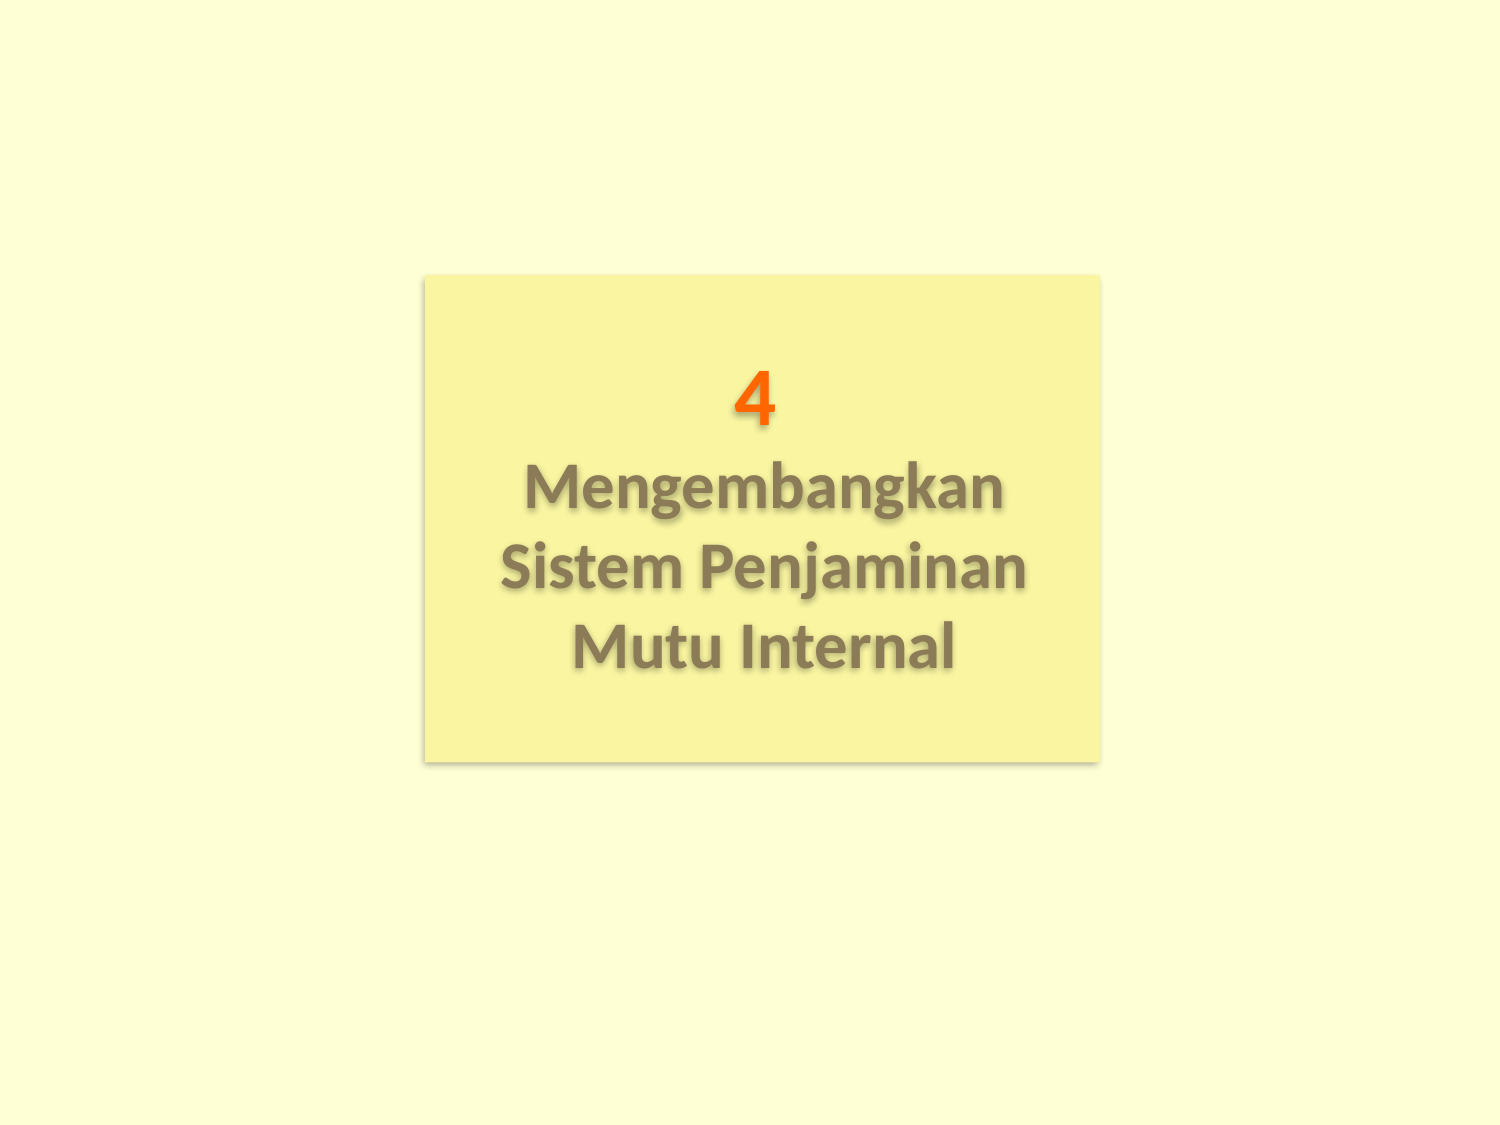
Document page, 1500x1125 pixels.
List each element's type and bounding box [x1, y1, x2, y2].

text_box [424, 274, 1101, 763]
